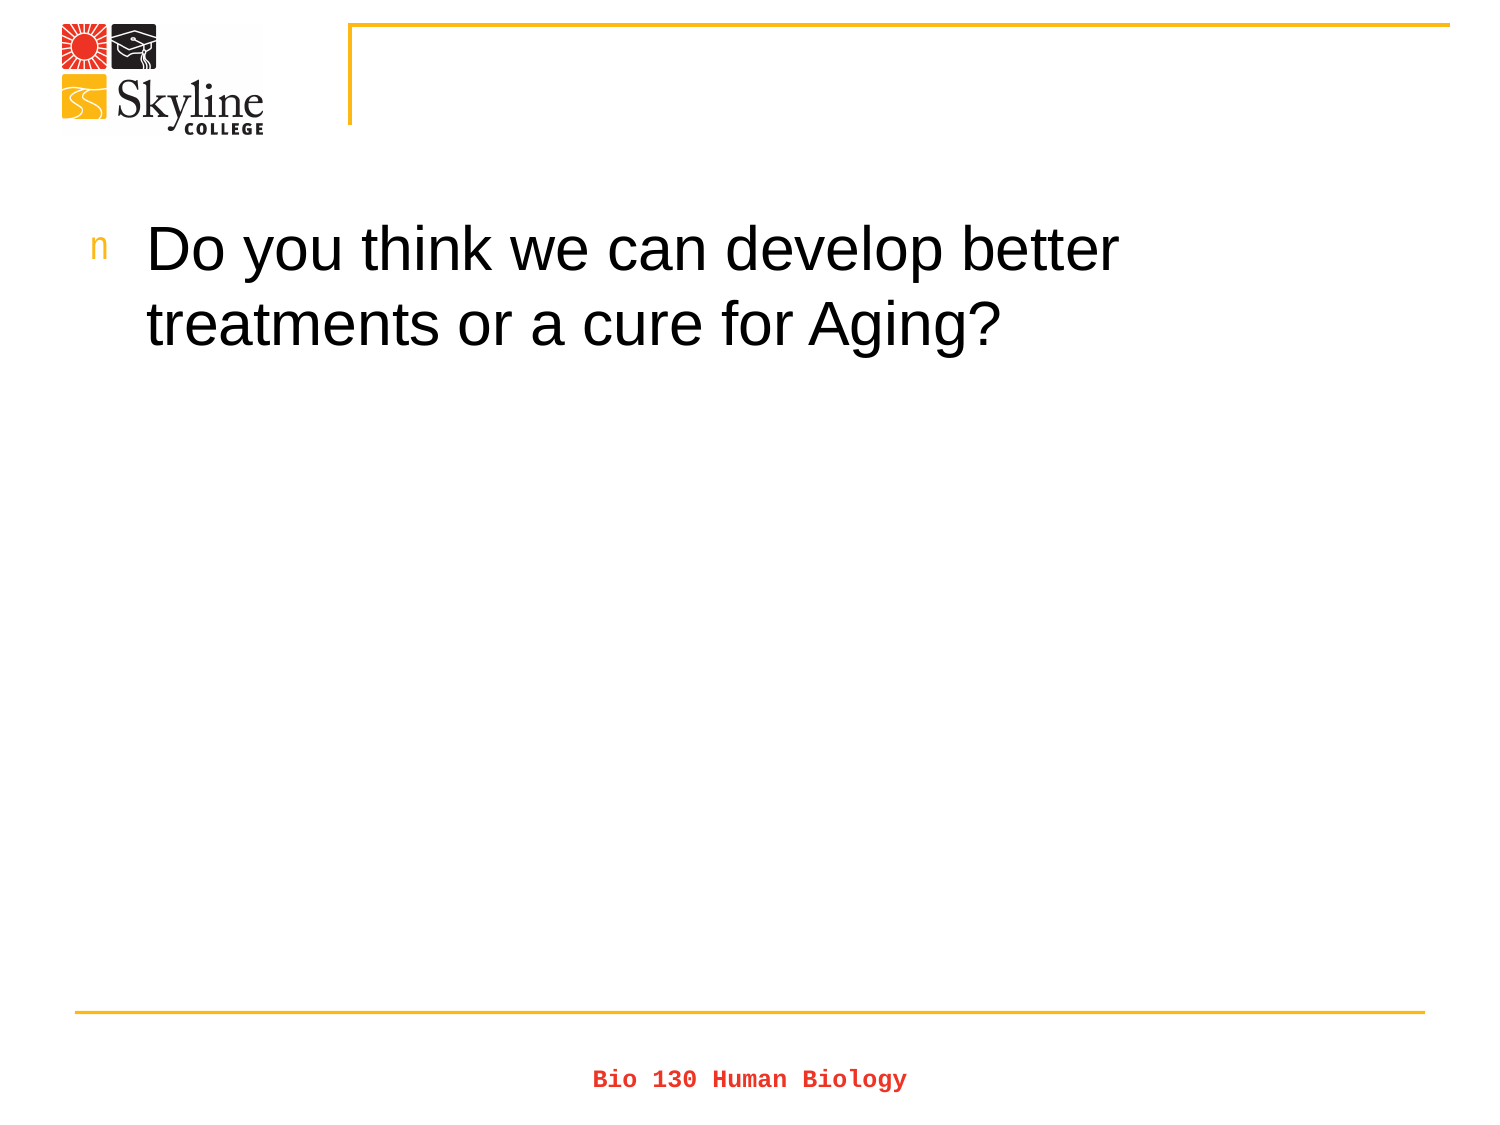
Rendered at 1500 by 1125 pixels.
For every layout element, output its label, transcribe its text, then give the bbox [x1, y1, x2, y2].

picture [62, 24, 263, 135]
footer Bio 130 Human Biology [512, 1025, 988, 1100]
list Do you think we can develop better treatments or a cure for Aging? [75, 200, 1425, 1006]
